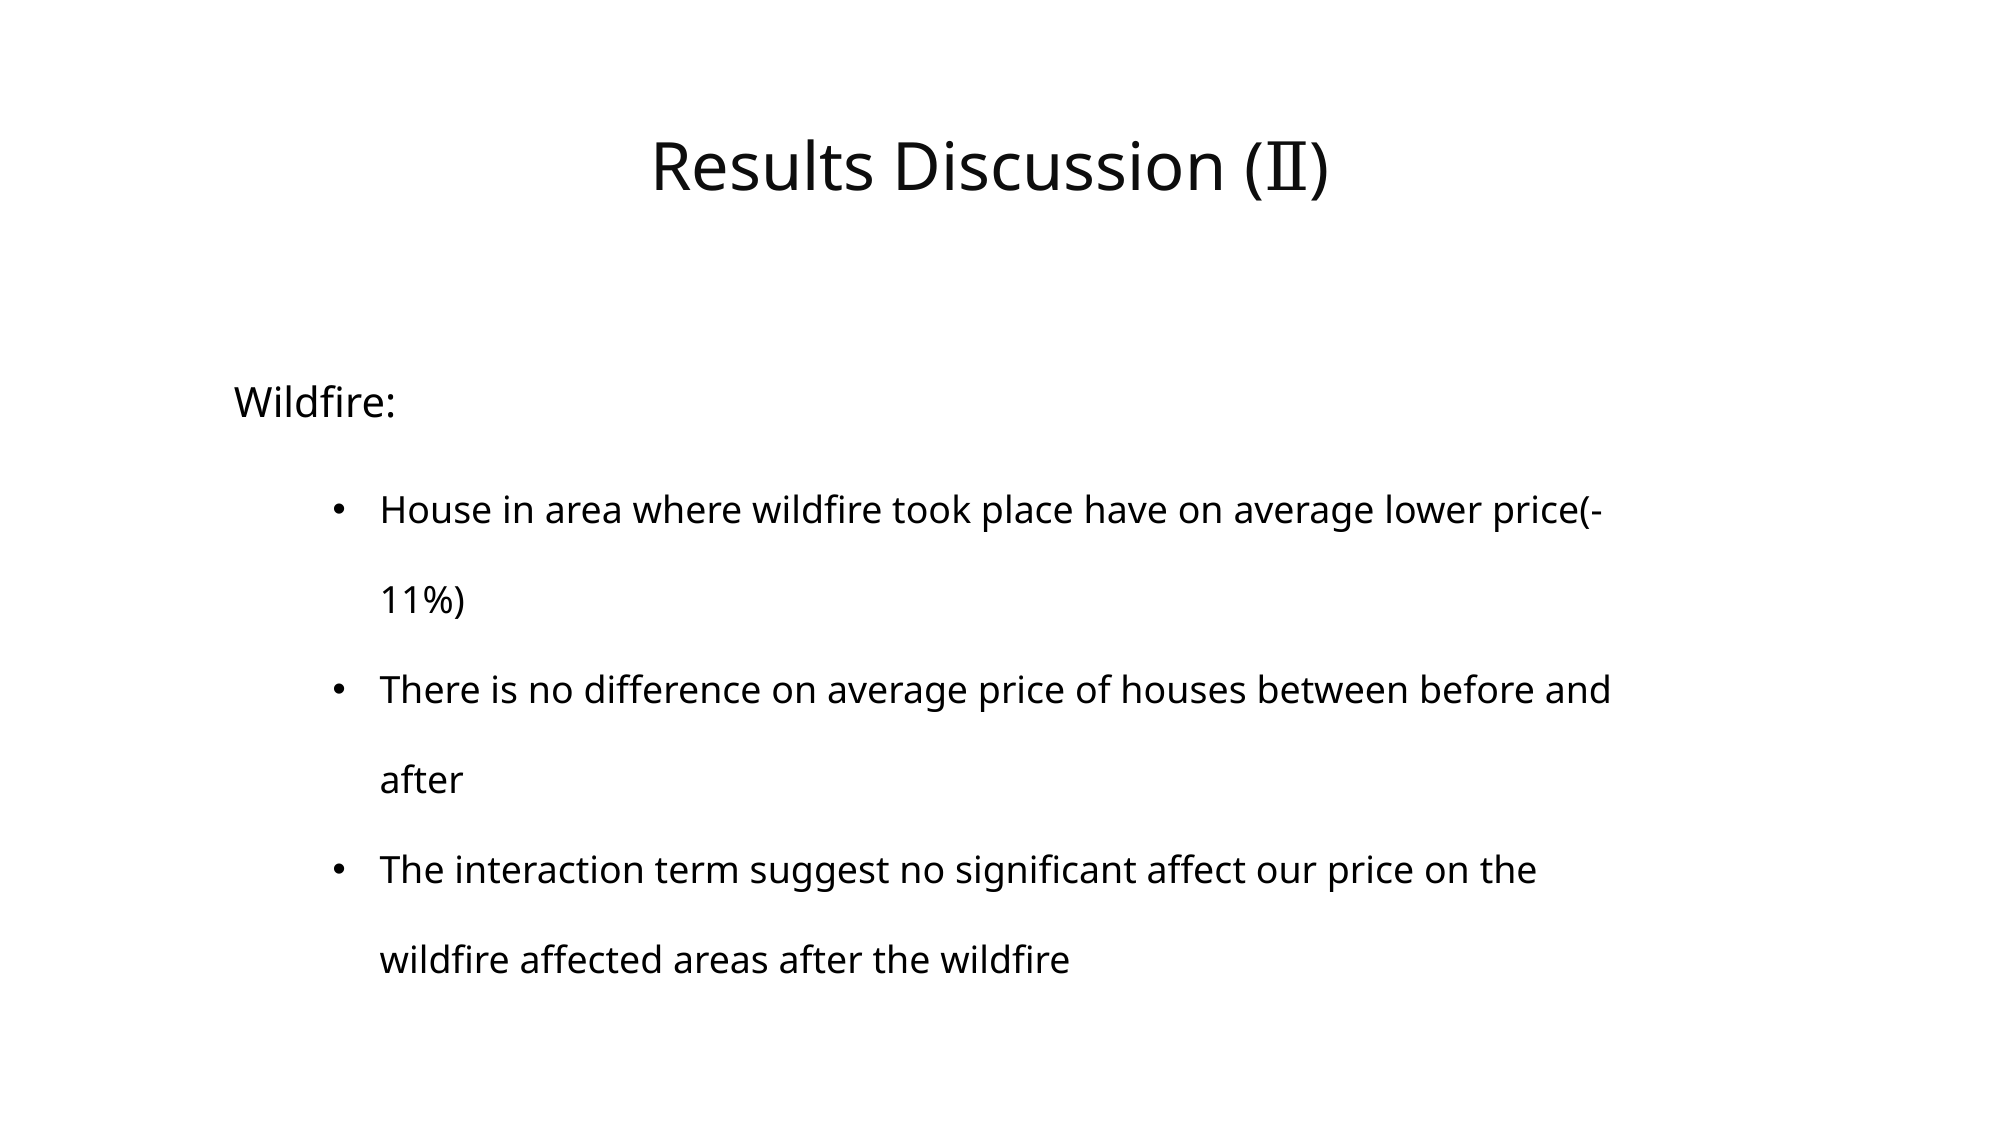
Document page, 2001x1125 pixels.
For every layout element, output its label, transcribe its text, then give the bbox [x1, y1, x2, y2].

text_box Wildfire: [219, 368, 572, 433]
text_box House in area where wildfire took place have on average lower price(-11%) There is no difference on average price of houses between before and after The interaction term suggest no significant affect our price on the wildfire affected areas after the wildfire [317, 433, 1640, 989]
text_box Results Discussion (Ⅱ) [635, 116, 2000, 212]
